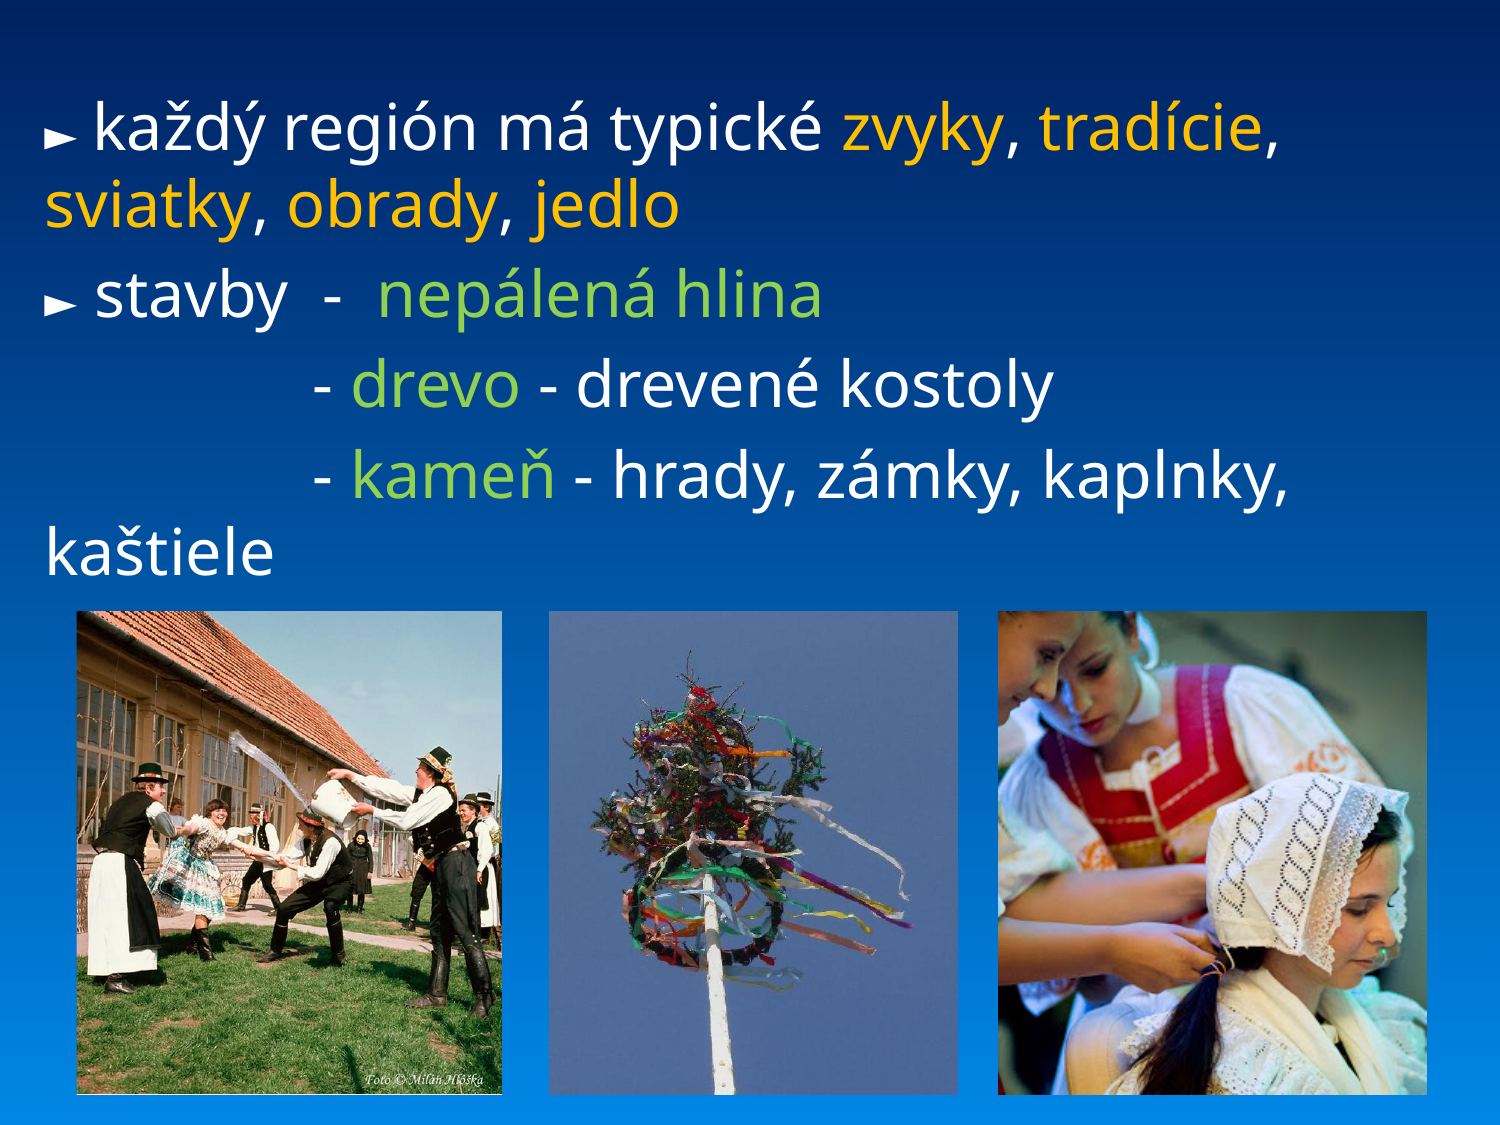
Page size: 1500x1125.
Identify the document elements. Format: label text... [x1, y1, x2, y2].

picture [76, 611, 503, 1095]
list ► každý región má typické zvyky, tradície, sviatky, obrady, jedlo ► stavby - nepálená hlina - drevo - drevené kostoly - kameň - hrady, zámky, kaplnky, kaštiele [29, 78, 1459, 821]
picture [548, 611, 959, 1095]
picture [997, 610, 1428, 1095]
